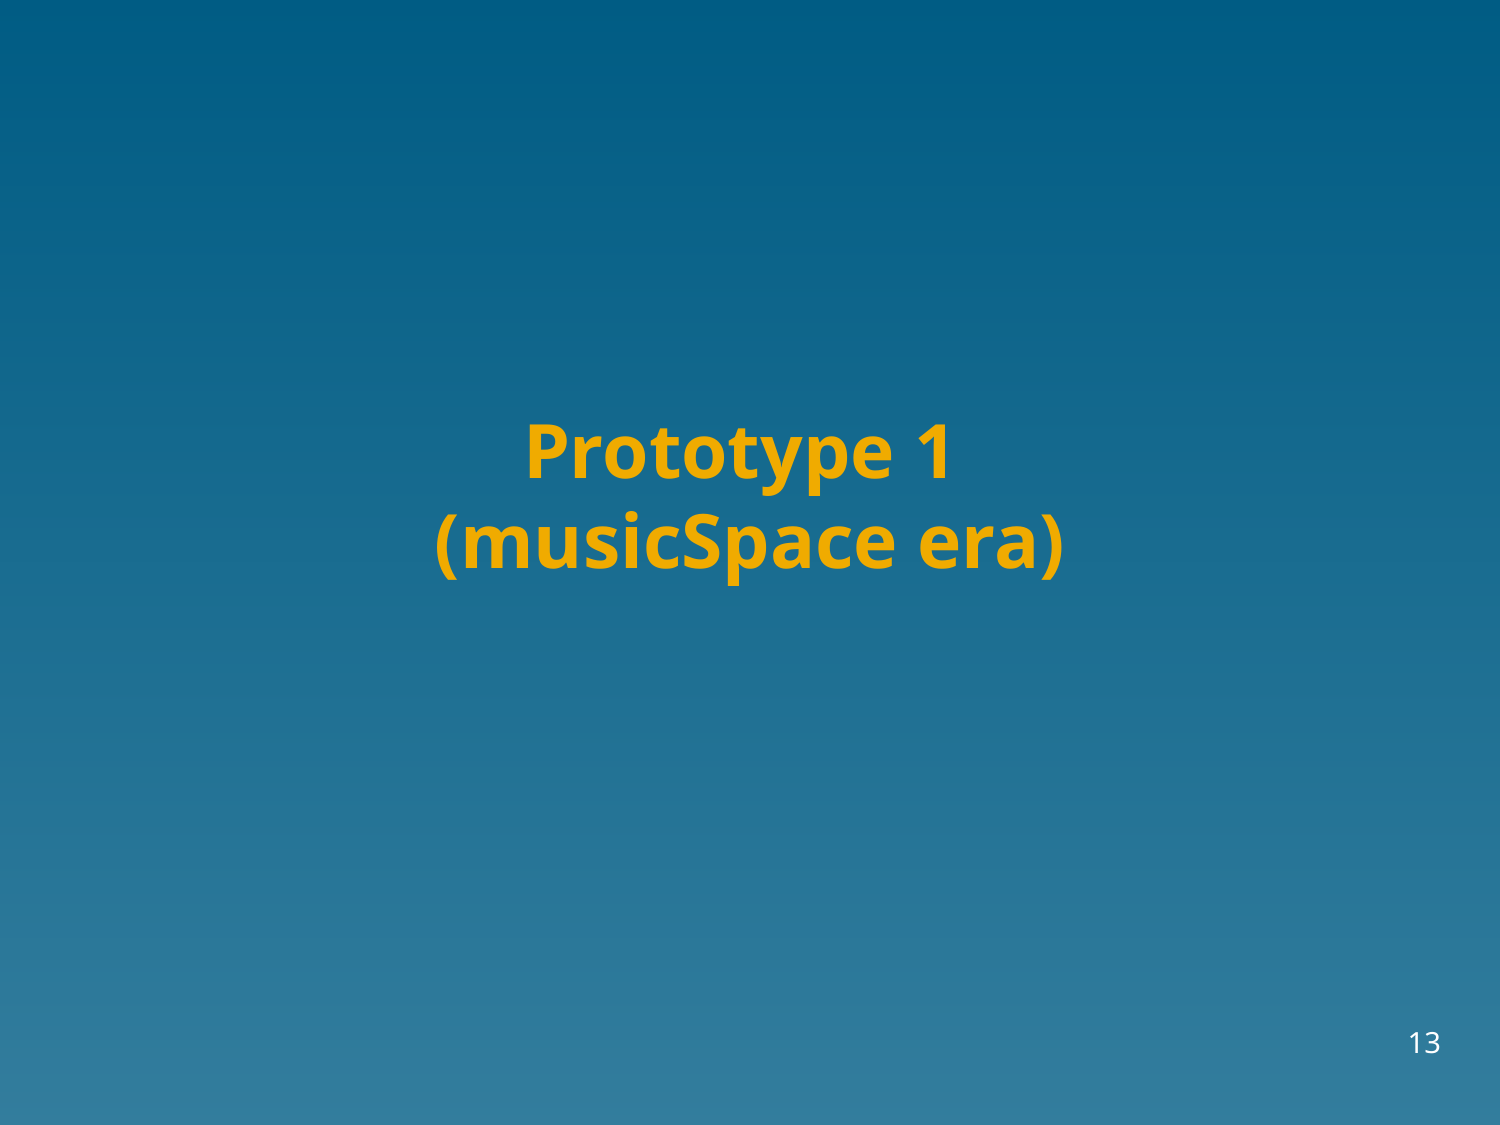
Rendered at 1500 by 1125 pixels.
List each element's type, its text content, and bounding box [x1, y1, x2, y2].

title Prototype 1 (musicSpace era) [58, 363, 1442, 584]
slide_number 13 [1127, 1034, 1442, 1065]
